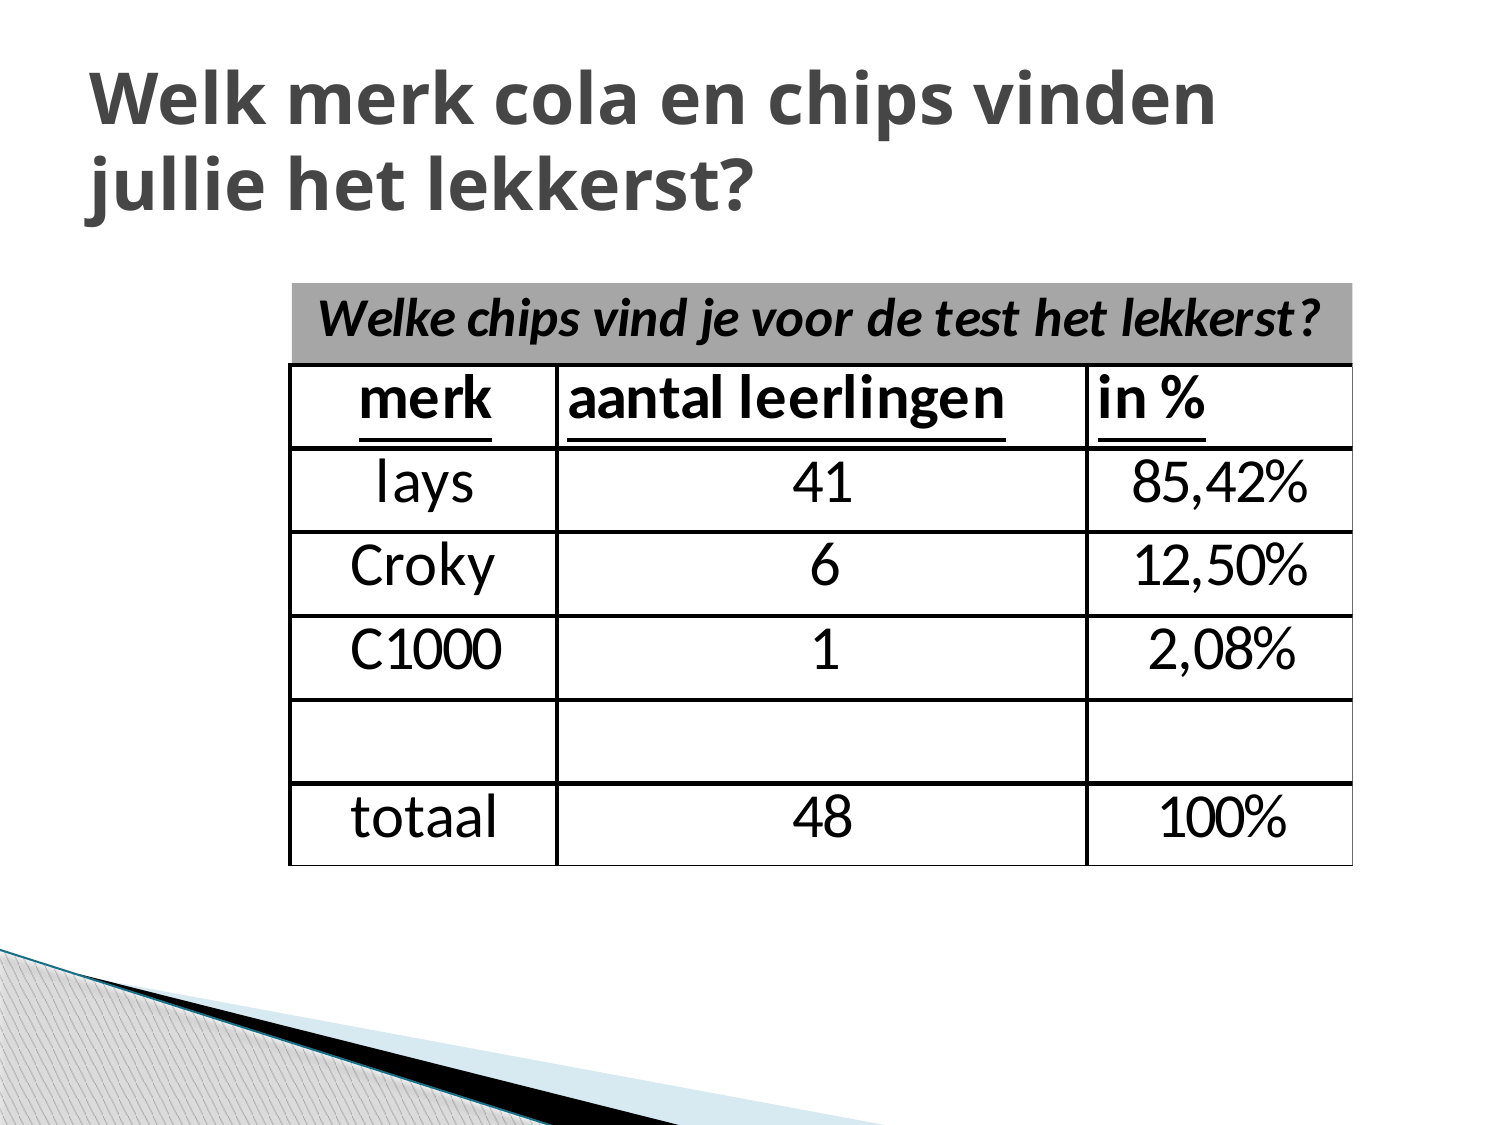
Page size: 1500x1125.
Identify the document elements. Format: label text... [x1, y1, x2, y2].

title Welk merk cola en chips vinden jullie het lekkerst? [75, 45, 1425, 233]
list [287, 278, 1357, 870]
